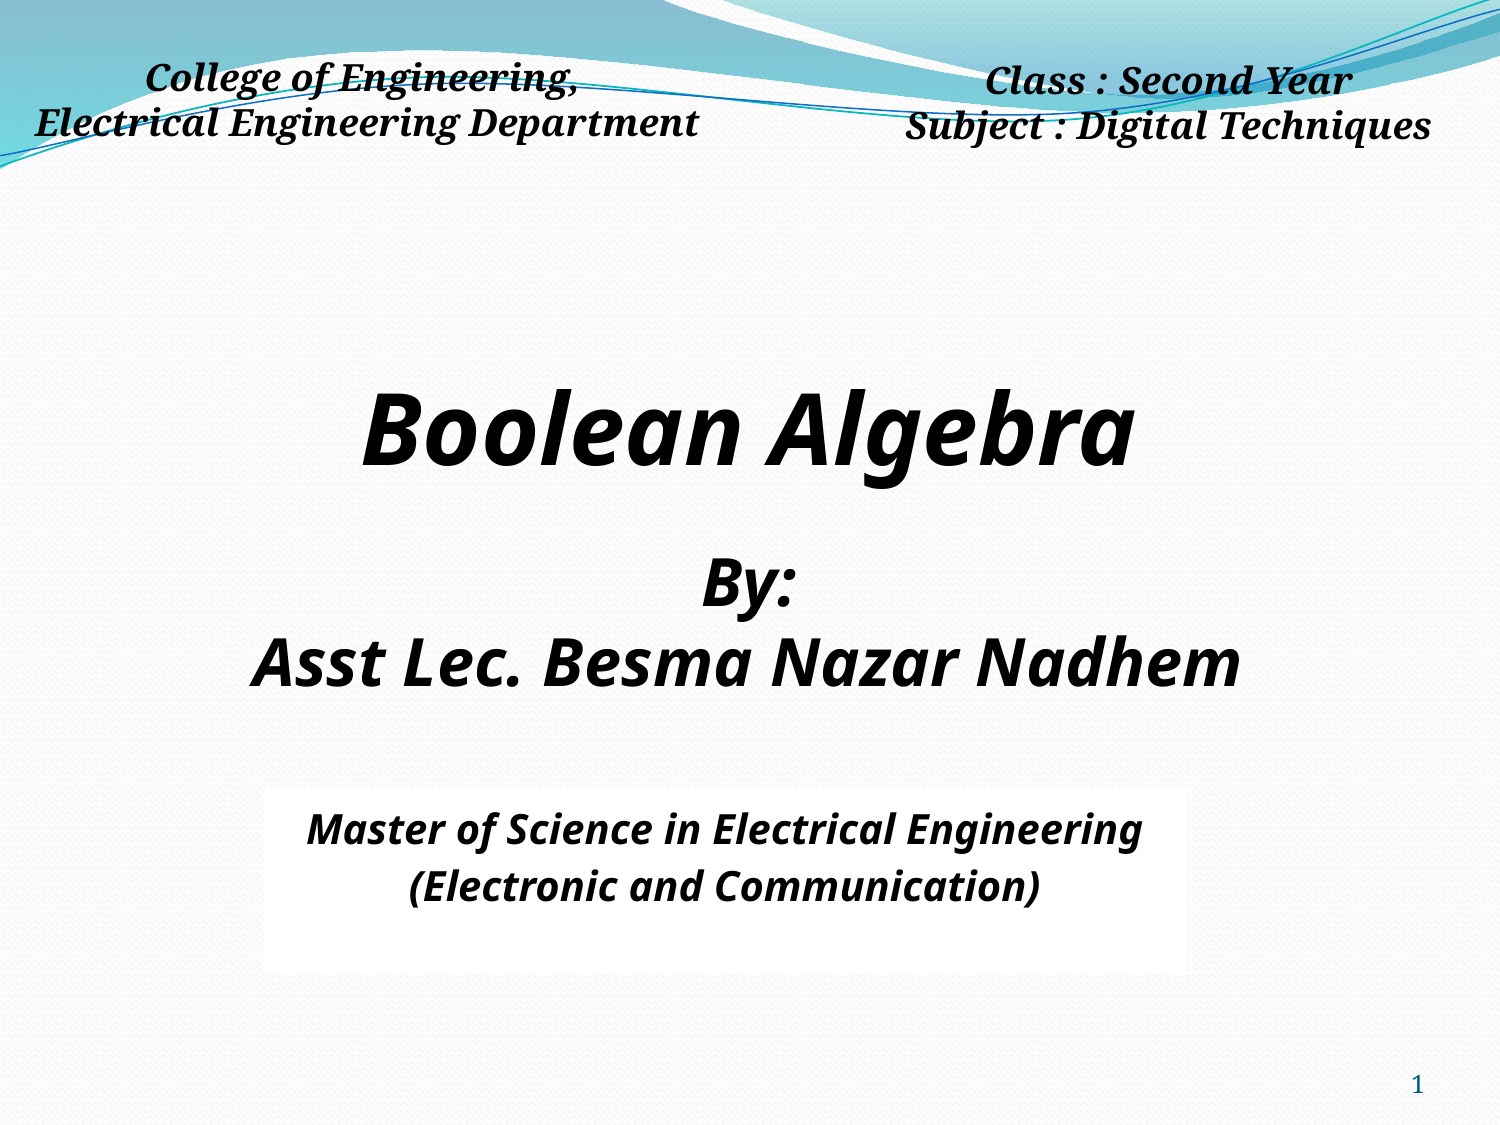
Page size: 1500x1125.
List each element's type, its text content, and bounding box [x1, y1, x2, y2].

slide_number 1 [1299, 1042, 1425, 1103]
text_box By: Asst Lec. Besma Nazar Nadhem [211, 532, 1287, 822]
text_box Class : Second Year Subject : Digital Techniques [862, 49, 1475, 155]
text_box Boolean Algebra [0, 358, 1500, 494]
text_box College of Engineering, Electrical Engineering Department [0, 46, 725, 197]
text_box Master of Science in Electrical Engineering (Electronic and Communication) [263, 787, 1187, 975]
